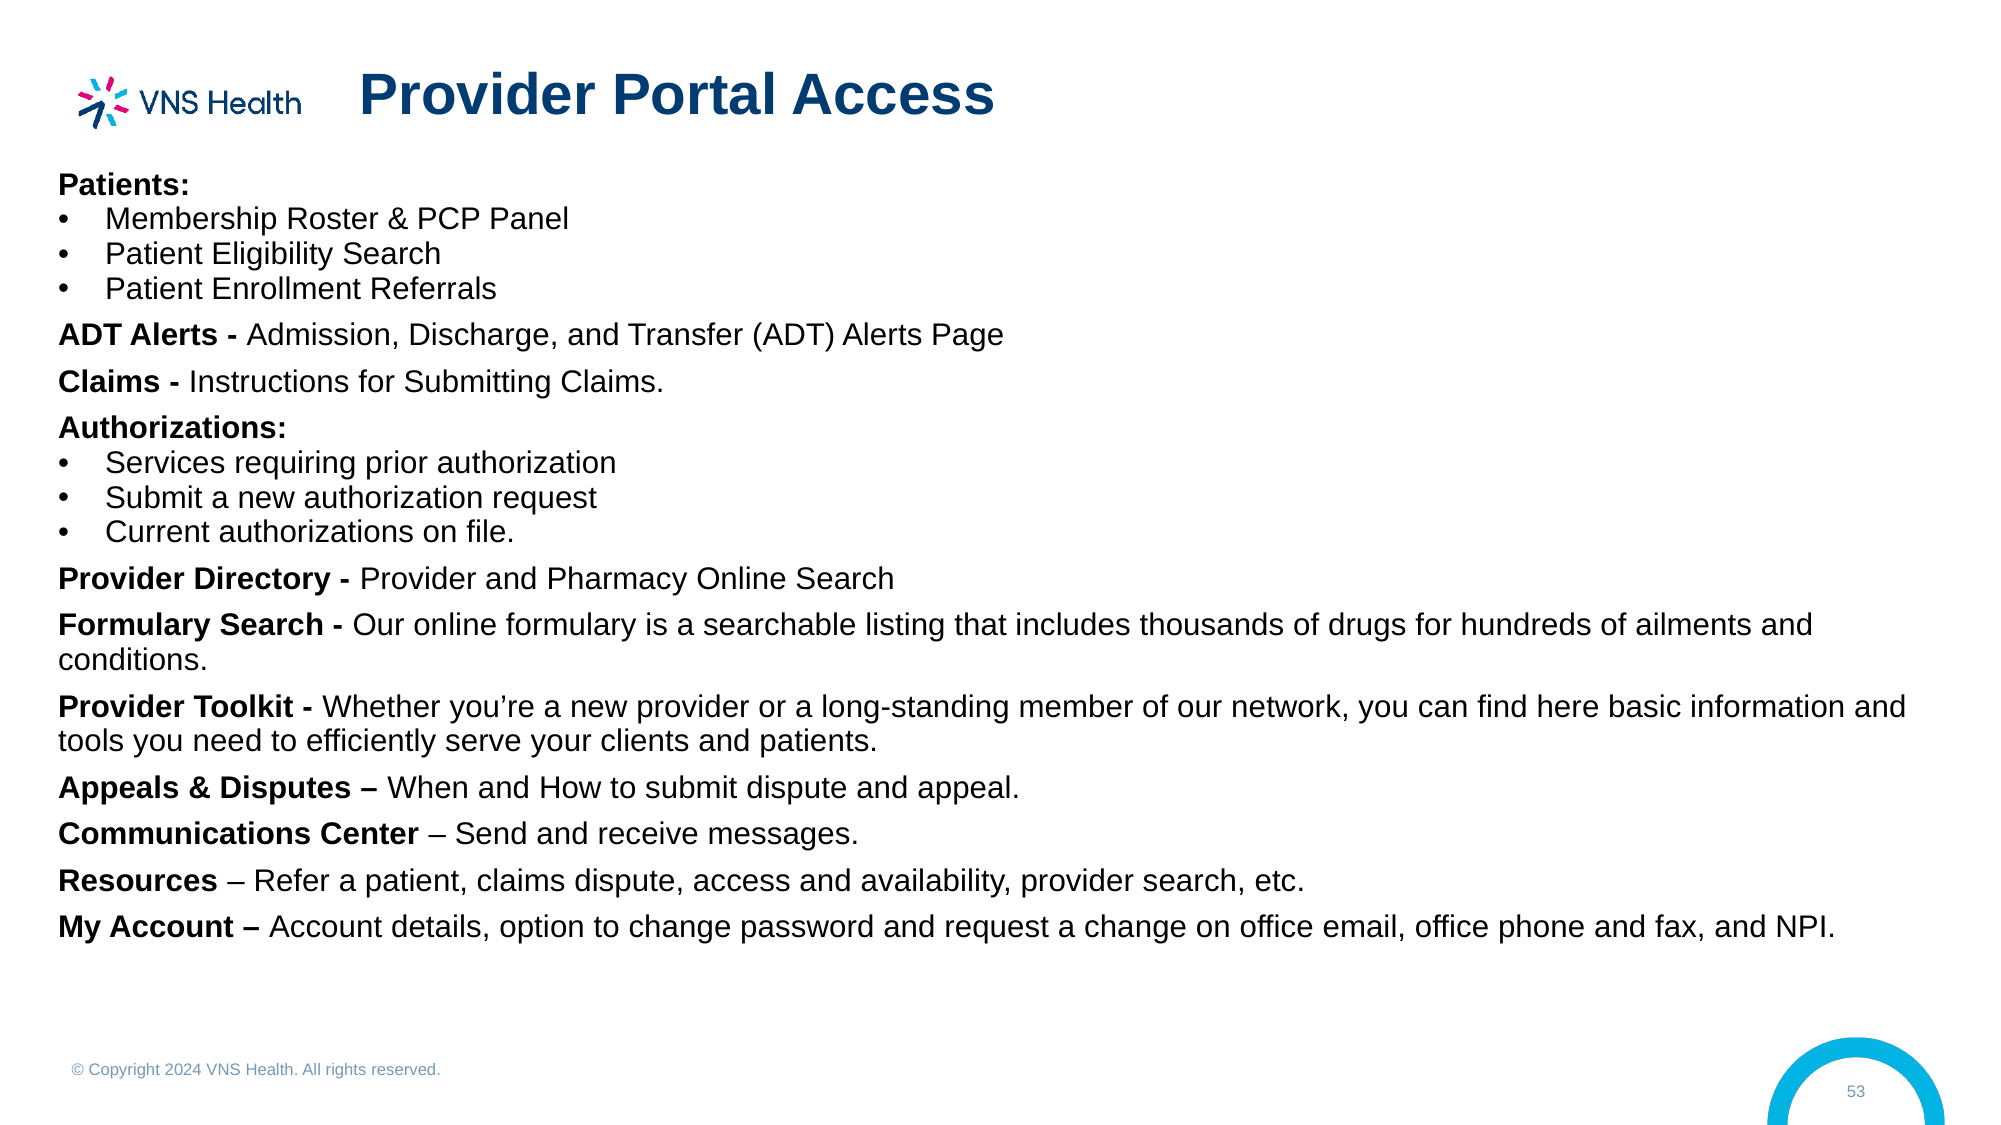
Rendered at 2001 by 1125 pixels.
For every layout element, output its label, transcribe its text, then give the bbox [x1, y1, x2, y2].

picture [72, 70, 306, 135]
picture [1768, 1038, 1837, 1108]
picture [1875, 1038, 1945, 1111]
title Provider Portal Access [359, 47, 1949, 127]
footer © Copyright 2024 VNS Health. All rights reserved. [56, 1049, 468, 1090]
slide_number 53 [1787, 1056, 1925, 1125]
table_header Patients: Membership Roster & PCP Panel Patient Eligibility Search Patient Enrollment Referrals ADT Alerts - Admission, Discharge, and Transfer (ADT) Alerts Page Claims - Instructions for Submitting Claims. Authorizations: Services requiring prior authorization Submit a new authorization request Current authorizations on file. Provider Directory - Provider and Pharmacy Online Search Formulary Search - Our online formulary is a searchable listing that includes thousands of drugs for hundreds of ailments and conditions. Provider Toolkit - Whether you’re a new provider or a long-standing member of our network, you can find here basic information and tools you need to efficiently serve your clients and patients. Appeals & Disputes – When and How to submit dispute and appeal. Communications Center – Send and receive messages. Resources – Refer a patient, claims dispute, access and availability, provider search, etc. My Account – Account details, option to change password and request a change on office email, office phone and fax, and NPI. [44, 160, 1966, 1029]
